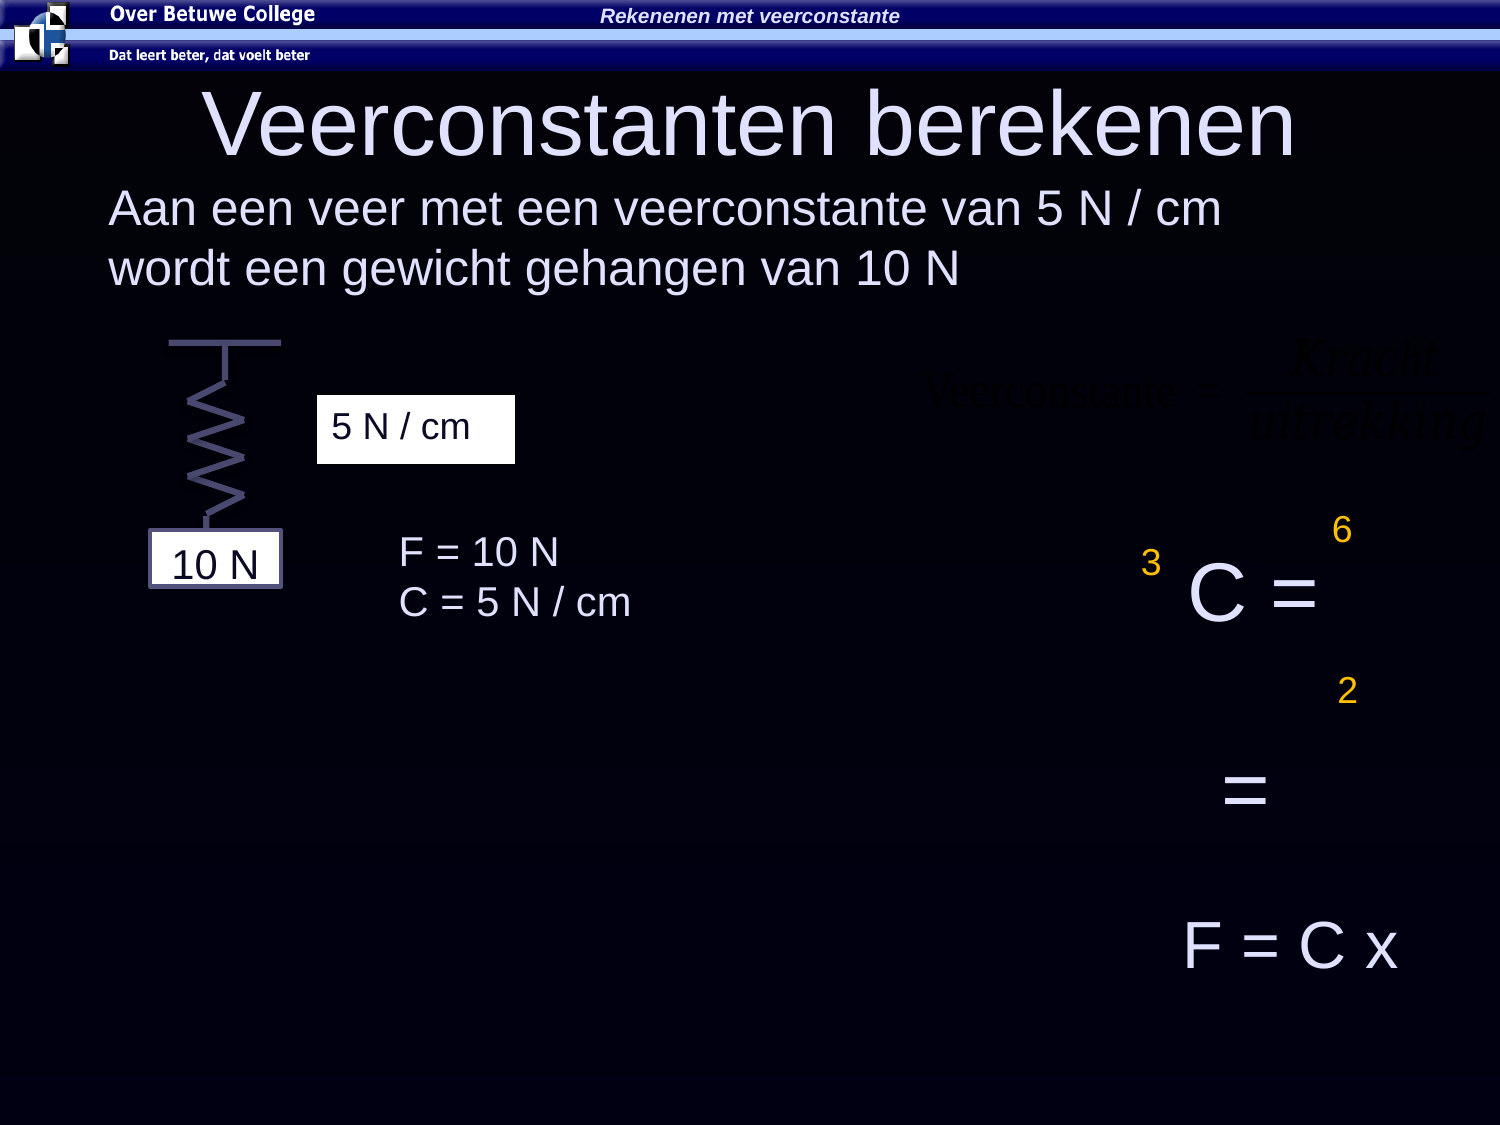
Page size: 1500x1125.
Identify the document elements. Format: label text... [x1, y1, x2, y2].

text_box 10 N [148, 528, 283, 589]
text_box 5 N / cm [316, 394, 516, 465]
text_box 6 [1317, 497, 1368, 558]
title Veerconstanten berekenen [74, 79, 1426, 171]
text_box 2 [1322, 658, 1373, 719]
picture [0, 0, 1500, 71]
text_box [187, 382, 245, 515]
text_box Aan een veer met een veerconstante van 5 N / cm wordt een gewicht gehangen van 10 N [93, 168, 1253, 394]
text_box 3 [1126, 530, 1177, 591]
